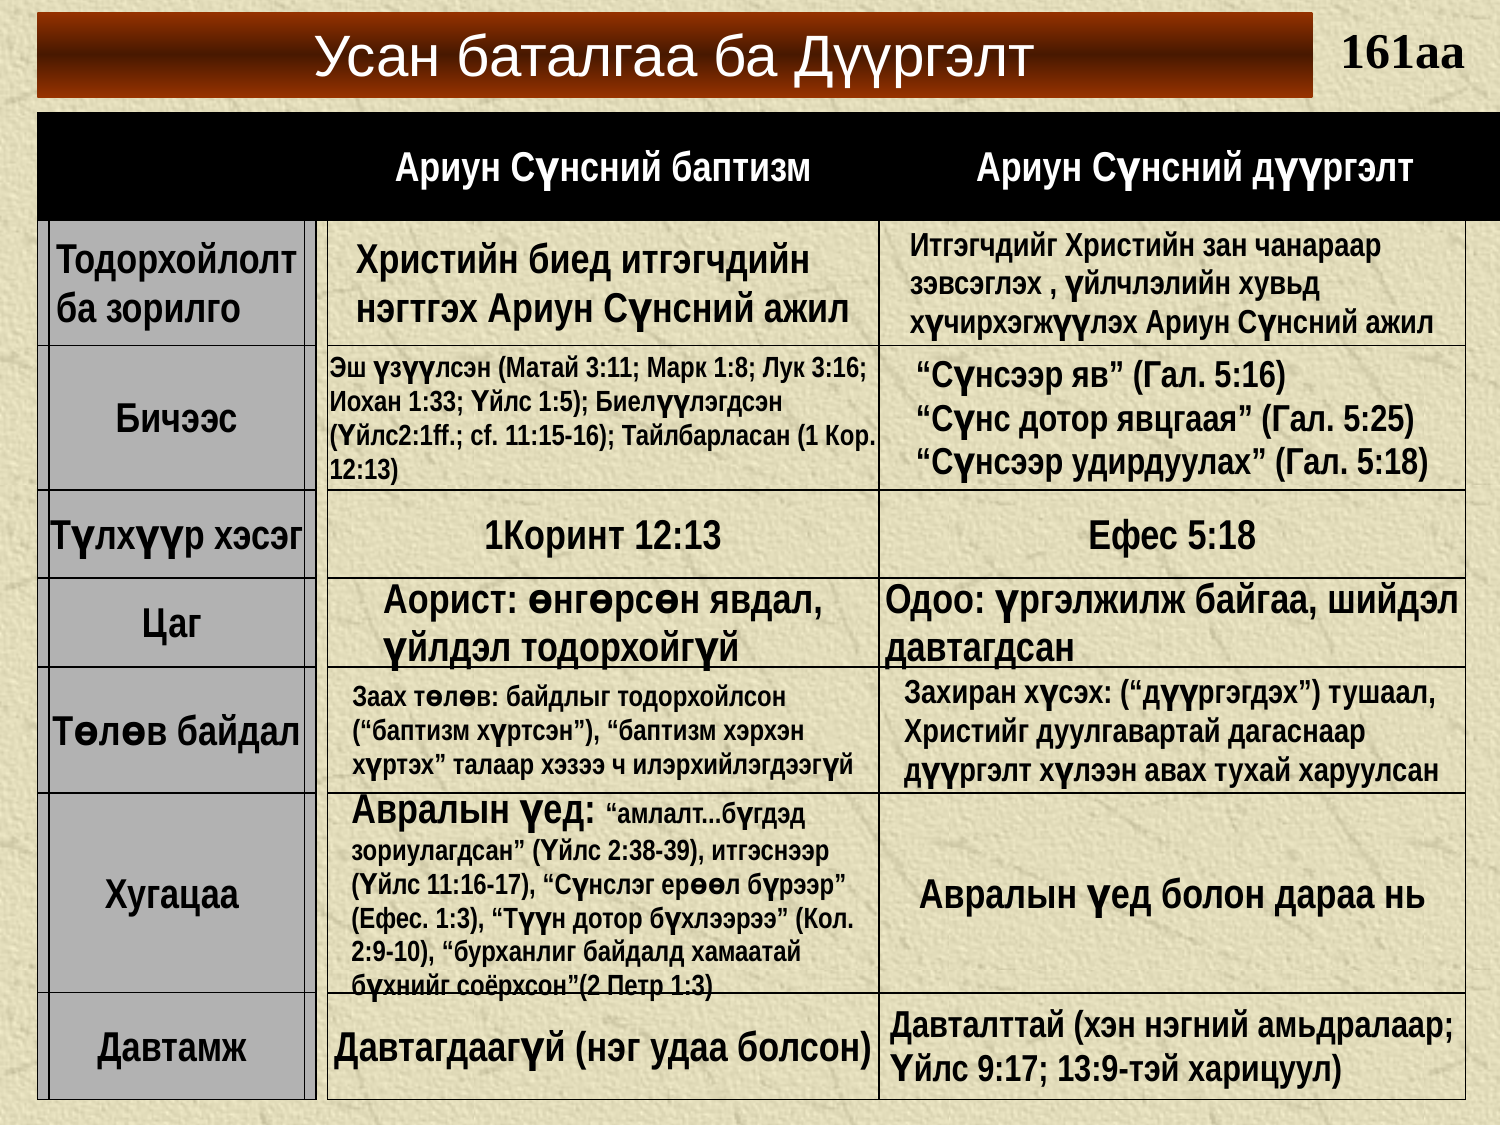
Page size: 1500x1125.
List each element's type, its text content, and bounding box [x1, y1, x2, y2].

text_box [37, 112, 1500, 1100]
picture [0, 0, 1500, 1125]
text_box 161aa [1325, 12, 1481, 88]
text_box Усан баталгаа ба Дүүргэлт [37, 12, 1313, 98]
